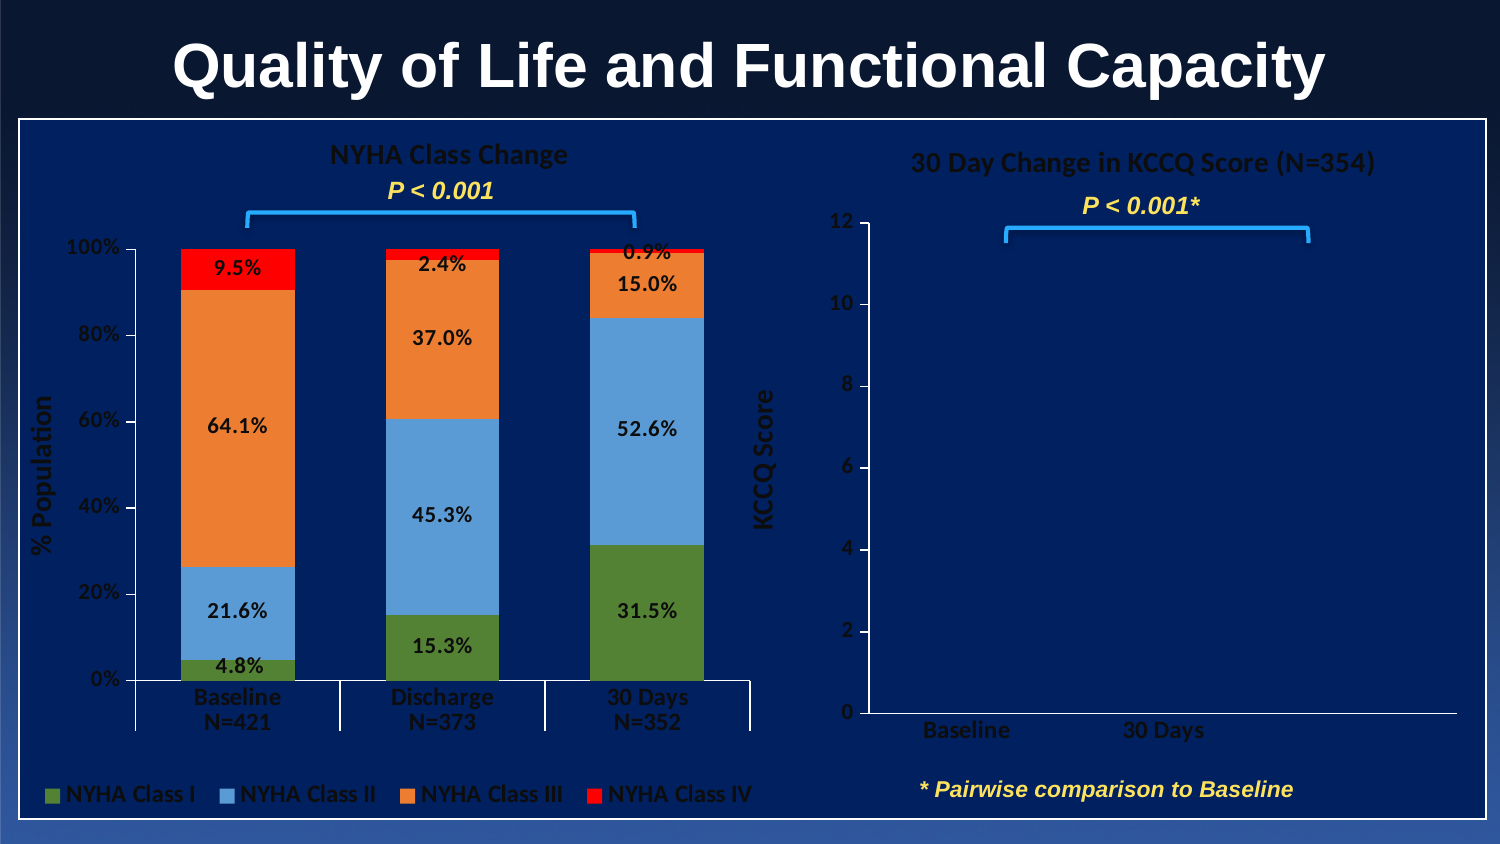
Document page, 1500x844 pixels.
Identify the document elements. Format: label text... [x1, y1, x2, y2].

text_box [19, 119, 1486, 819]
picture [0, 0, 1500, 844]
chart [13, 133, 1481, 844]
title Quality of Life and Functional Capacity [74, 17, 1426, 110]
